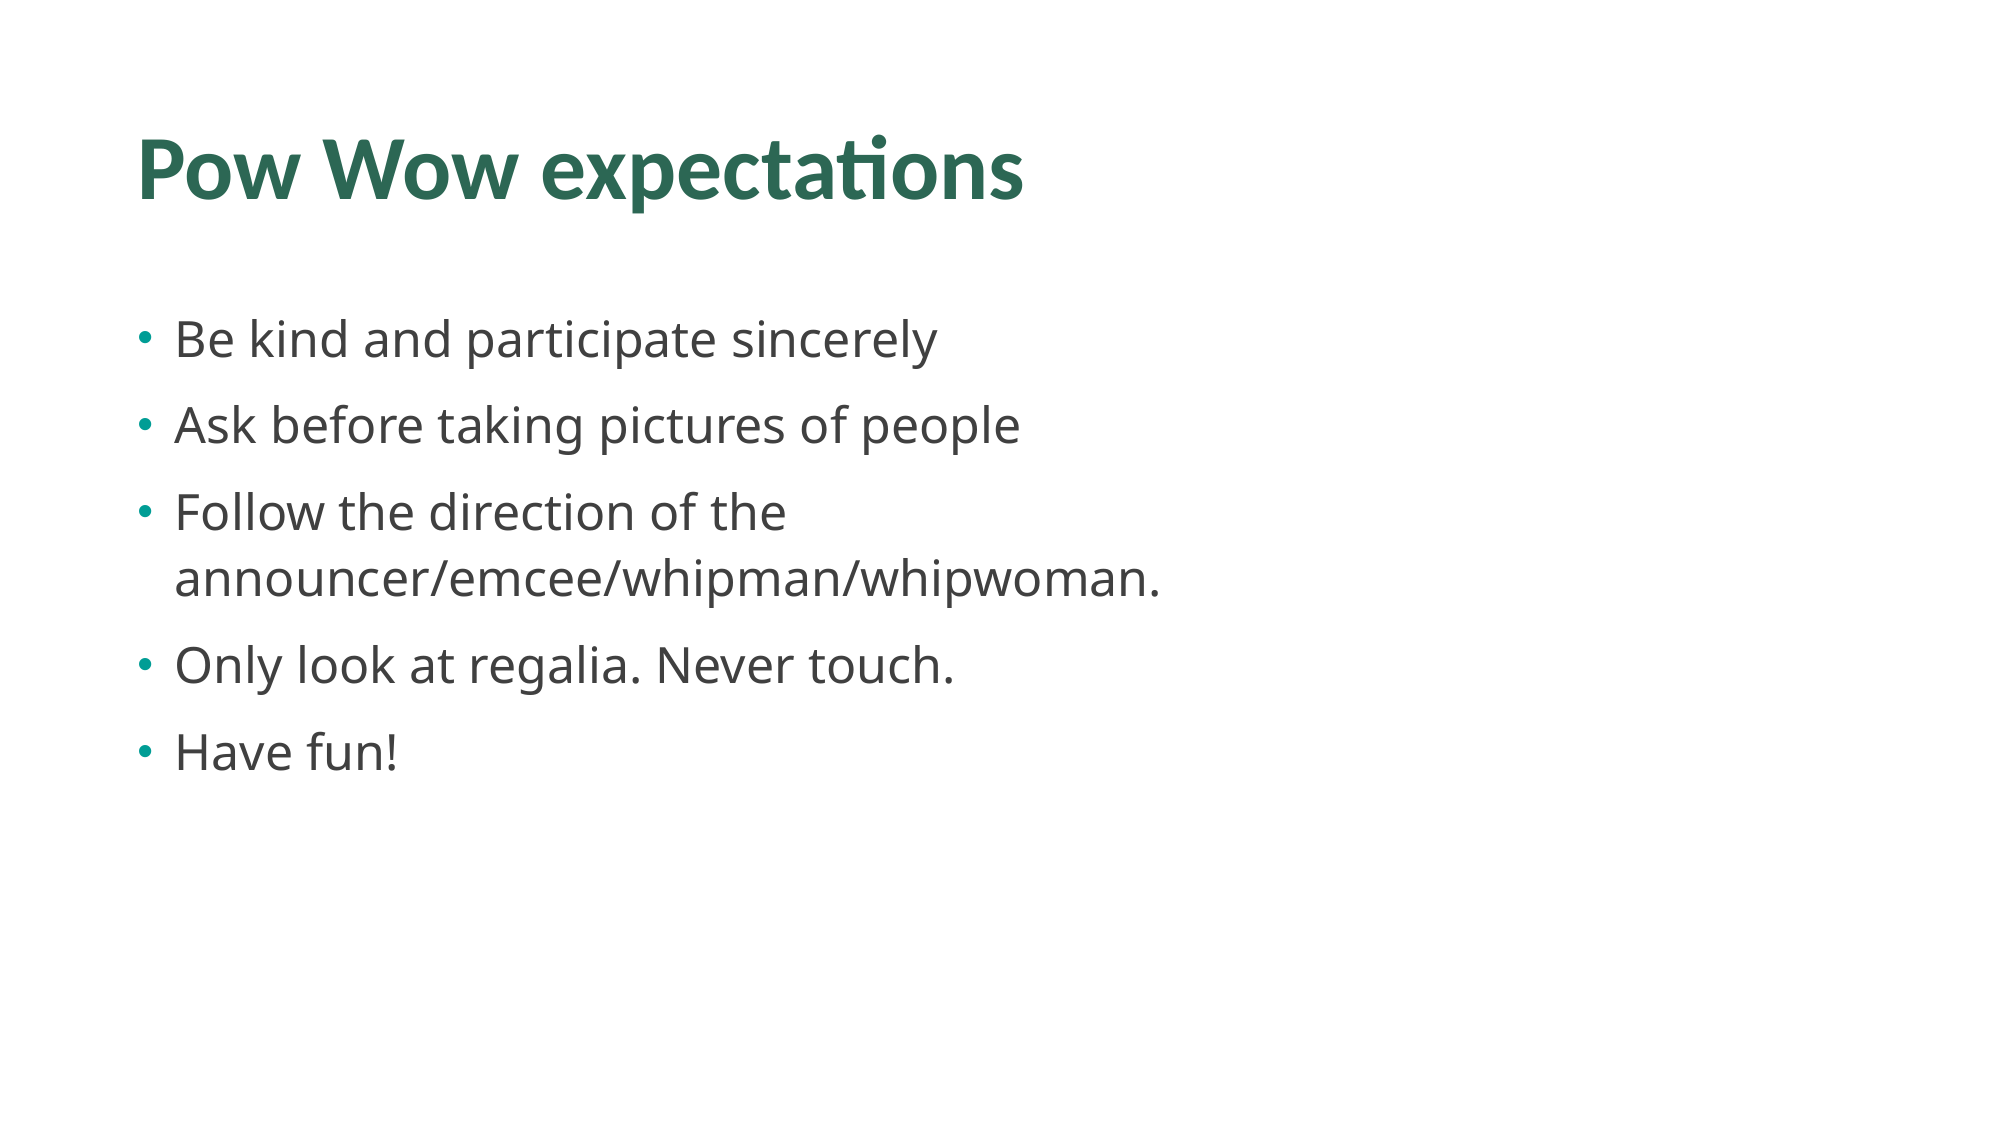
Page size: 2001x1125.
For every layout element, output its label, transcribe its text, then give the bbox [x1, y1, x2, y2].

list Be kind and participate sincerely Ask before taking pictures of people Follow the direction of the announcer/emcee/whipman/whipwoman. Only look at regalia. Never touch. Have fun! [137, 302, 1783, 1014]
title Pow Wow expectations [137, 120, 1783, 302]
